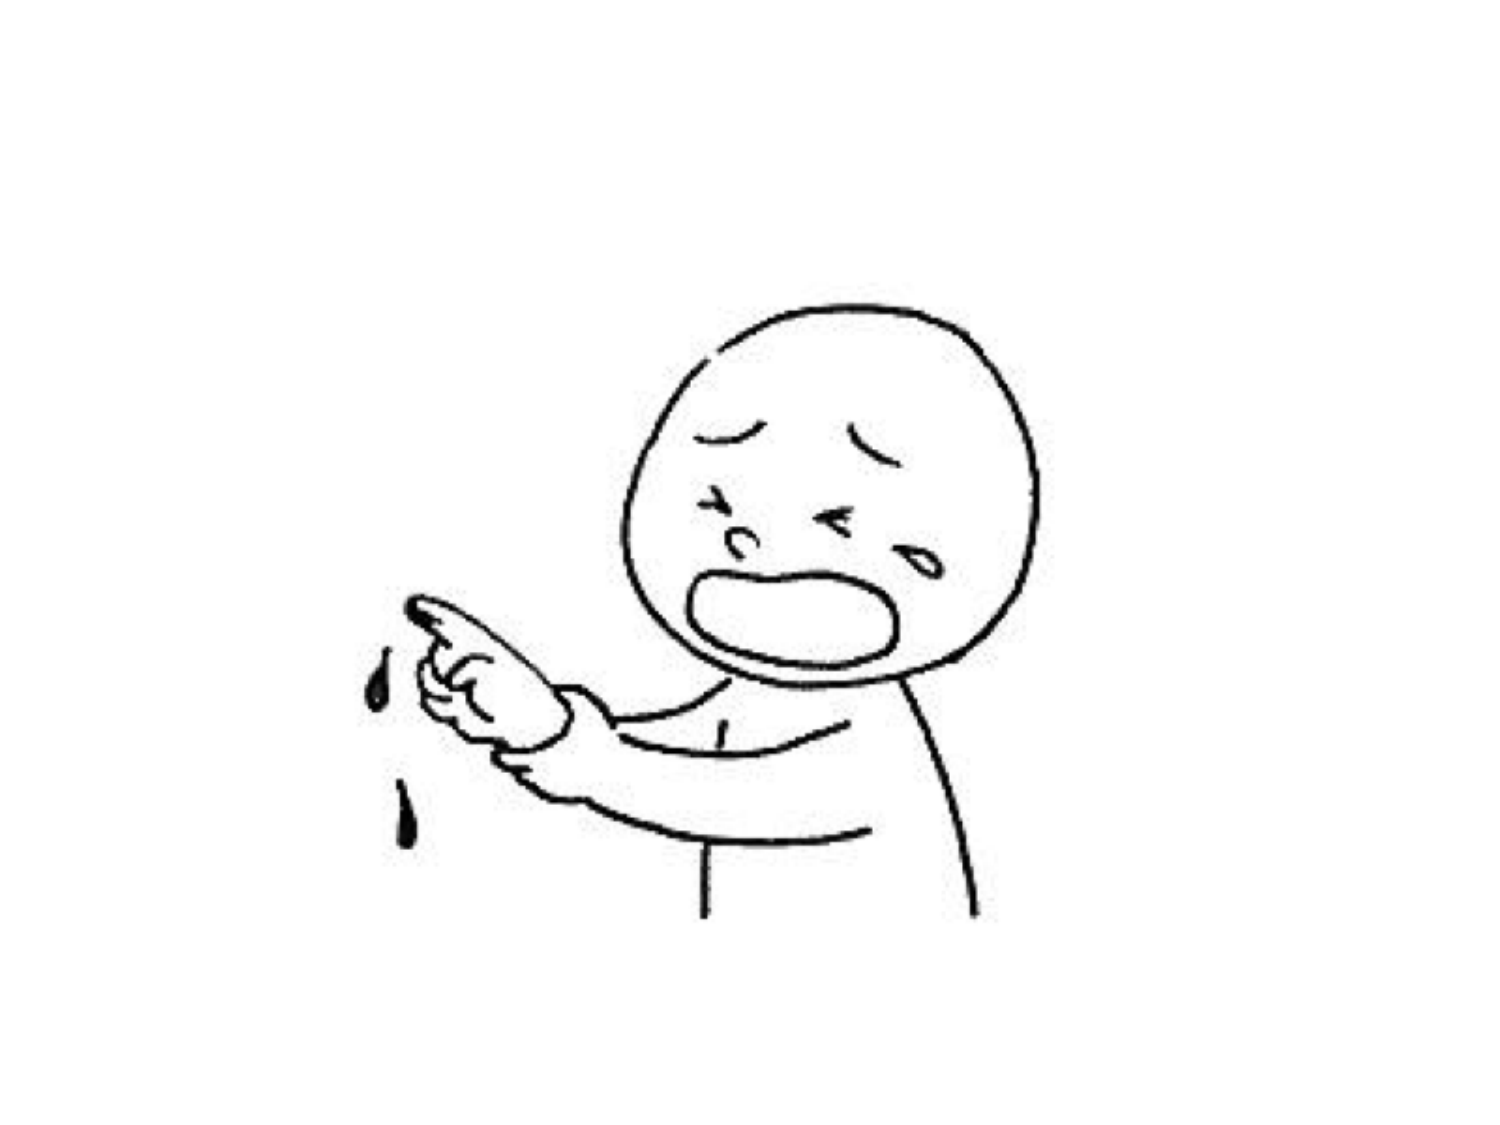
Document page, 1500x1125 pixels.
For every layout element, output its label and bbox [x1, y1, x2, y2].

picture [60, 35, 1412, 1049]
